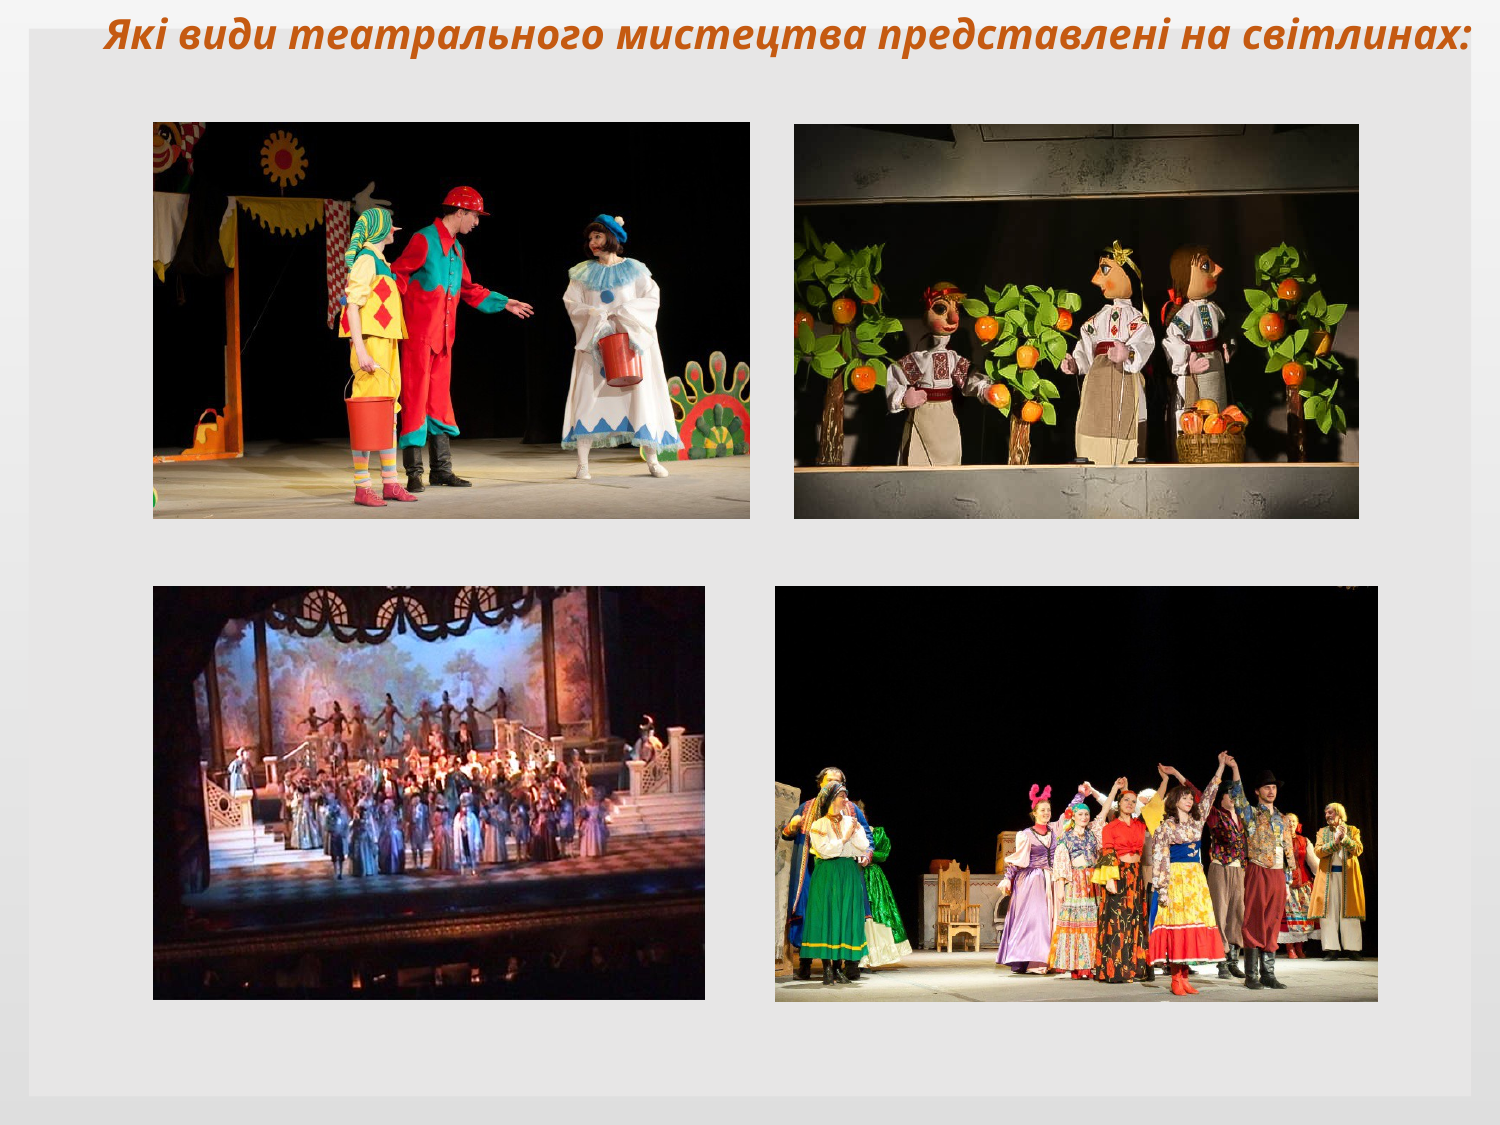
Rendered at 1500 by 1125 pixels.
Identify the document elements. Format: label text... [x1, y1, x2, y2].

picture [775, 586, 1378, 1002]
picture [153, 122, 750, 519]
picture [153, 586, 705, 1000]
text_box Які види театрального мистецтва представлені на світлинах: [90, 0, 1488, 65]
picture [794, 124, 1359, 519]
